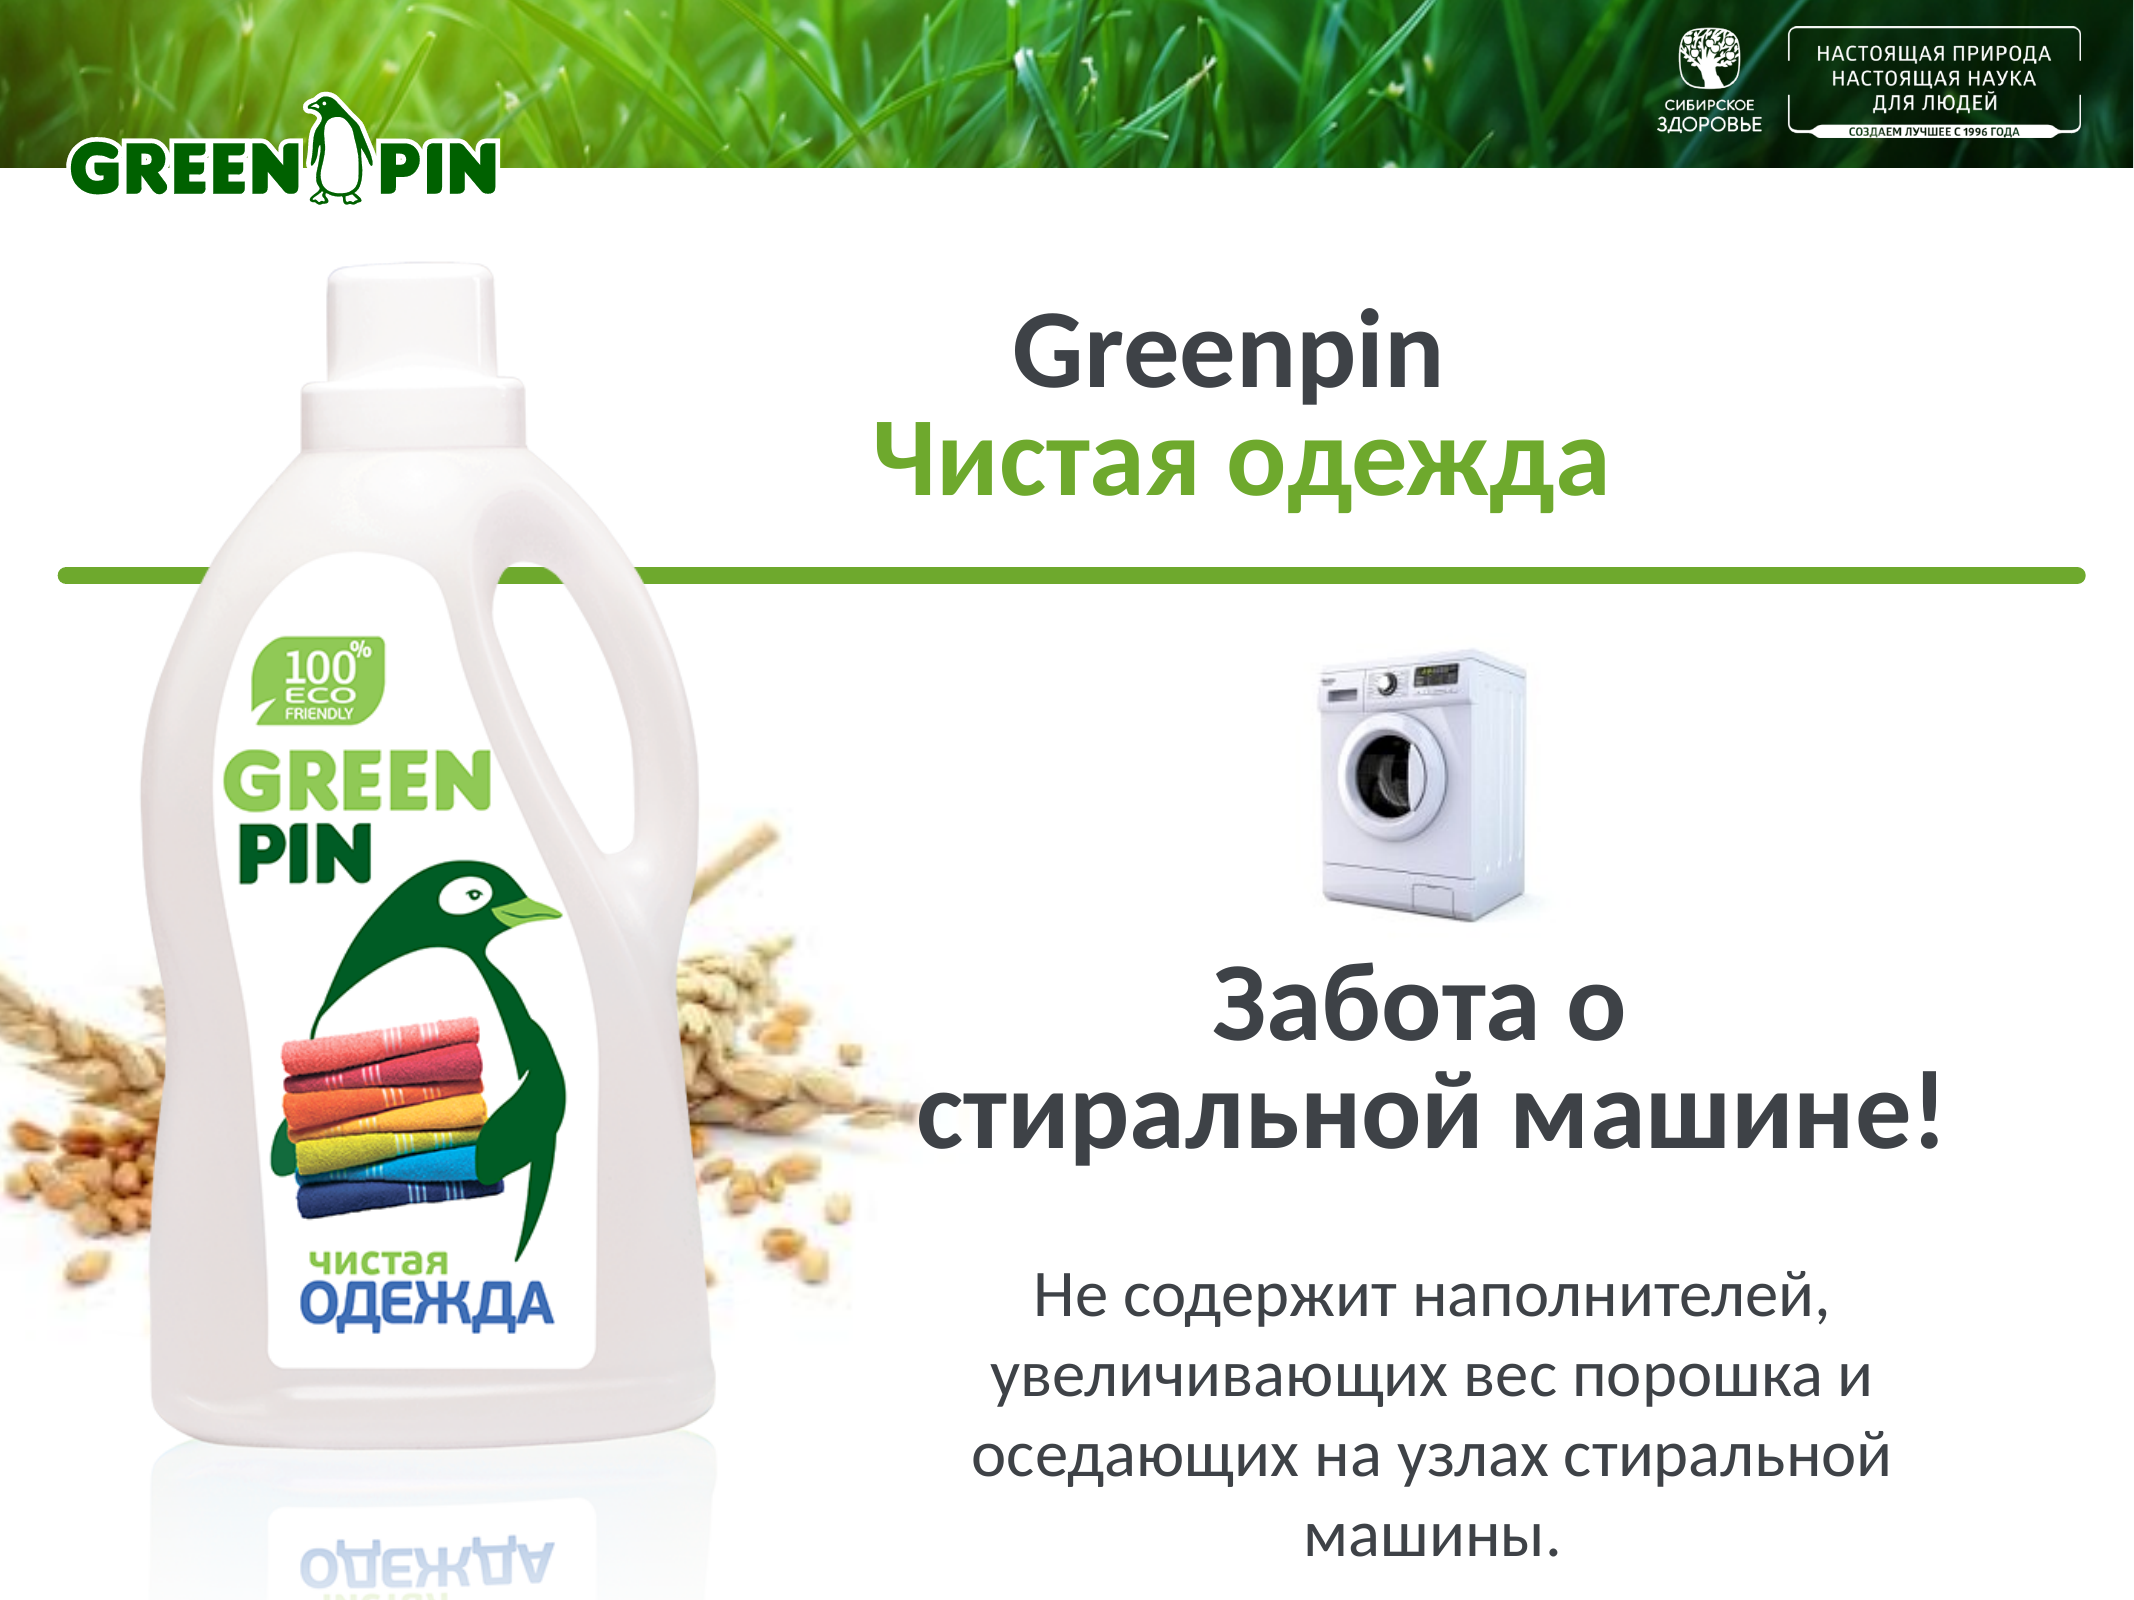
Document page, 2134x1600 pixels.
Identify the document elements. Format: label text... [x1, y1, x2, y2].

text_box Greenpin Чистая одежда [761, 293, 1760, 526]
text_box Забота о стиральной машине! Не содержит наполнителей, увеличивающих вес порошка и оседающих на узлах стиральной машины. [889, 946, 1977, 1578]
picture [0, 0, 2134, 1600]
picture [1266, 633, 1586, 953]
